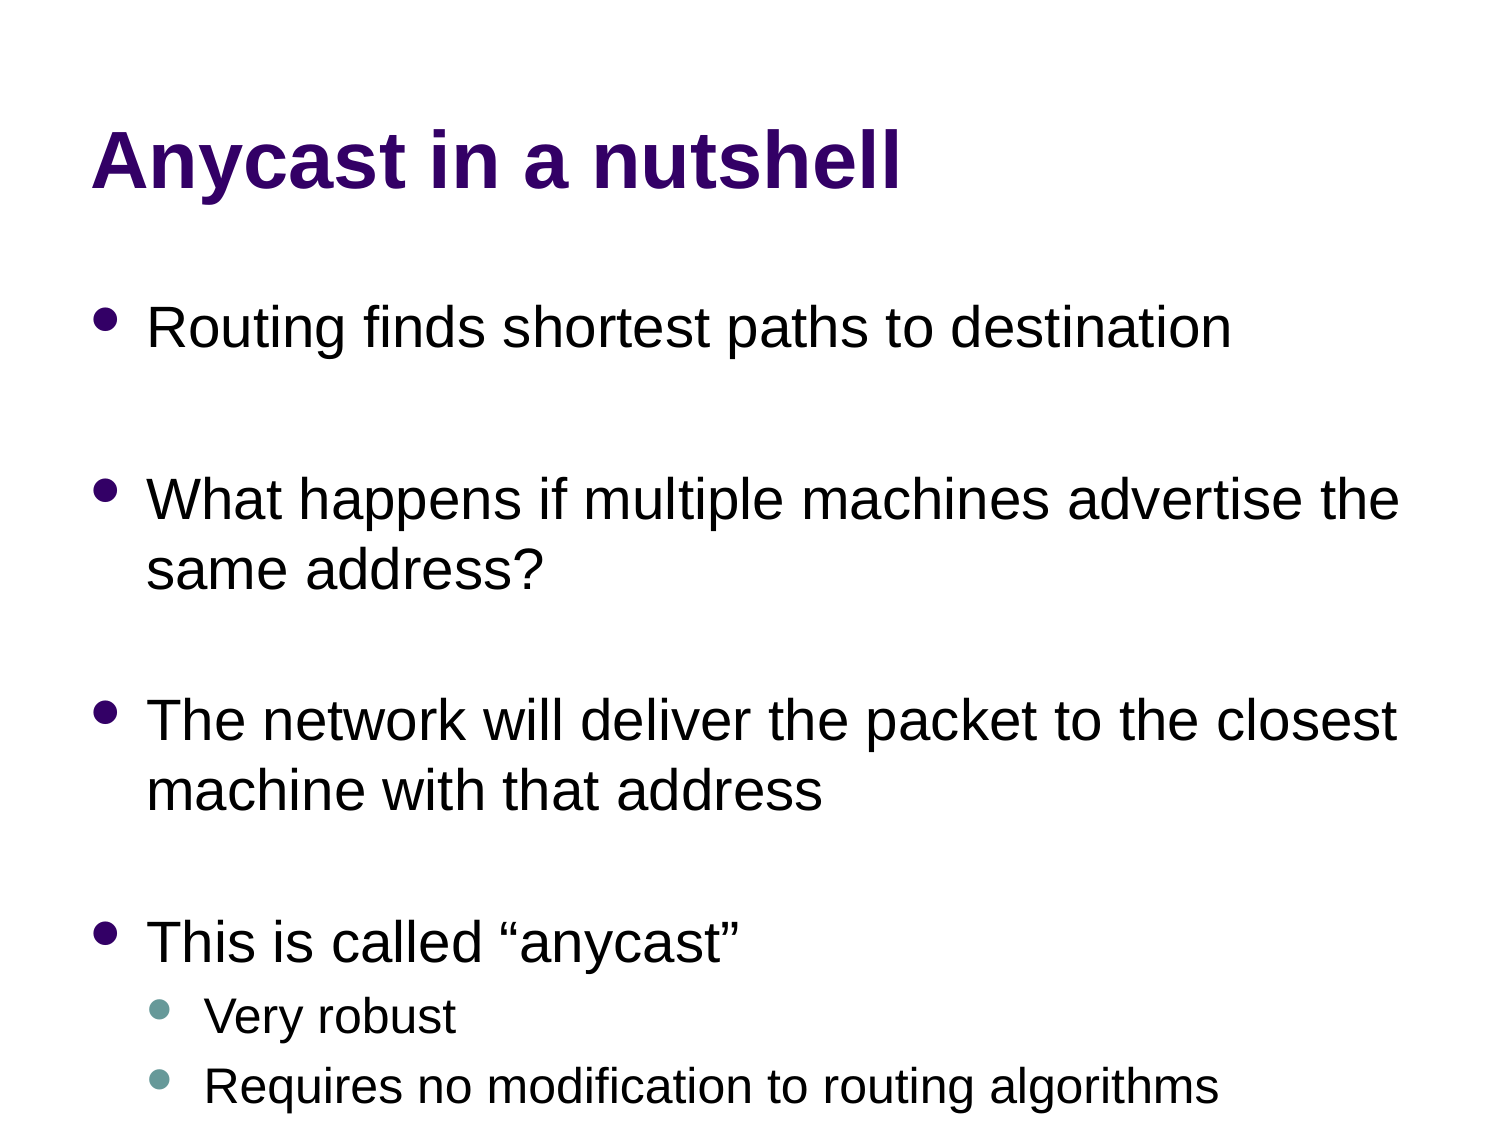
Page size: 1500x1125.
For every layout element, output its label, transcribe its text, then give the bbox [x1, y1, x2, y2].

list Routing finds shortest paths to destination What happens if multiple machines advertise the same address? The network will deliver the packet to the closest machine with that address This is called “anycast” Very robust Requires no modification to routing algorithms [75, 282, 1425, 1006]
title Anycast in a nutshell [75, 20, 1425, 213]
